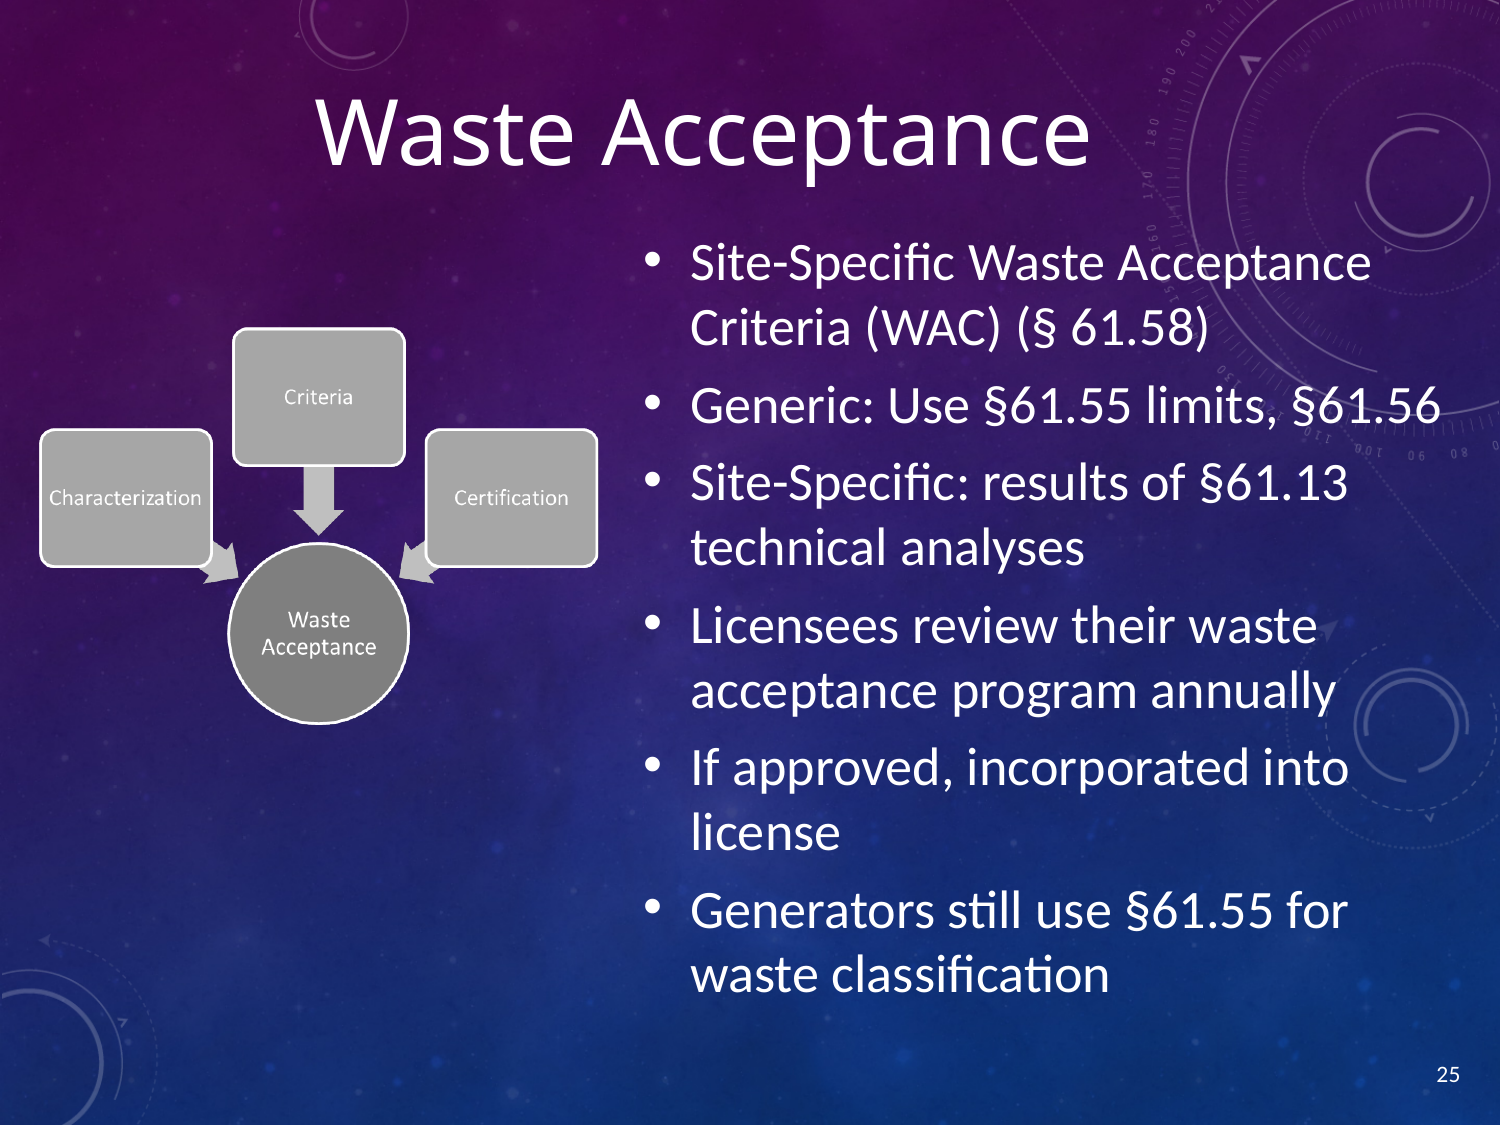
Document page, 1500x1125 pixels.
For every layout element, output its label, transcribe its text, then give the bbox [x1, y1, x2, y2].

list Site-Specific Waste Acceptance Criteria (WAC) (§ 61.58) Generic: Use §61.55 limits, §61.56 Site-Specific: results of §61.13 technical analyses Licensees review their waste acceptance program annually If approved, incorporated into license Generators still use §61.55 for waste classification [628, 276, 1500, 1020]
picture [0, 0, 1500, 1125]
text_box 25 [1378, 1050, 1472, 1096]
text_box Waste Acceptance [28, 34, 1379, 223]
